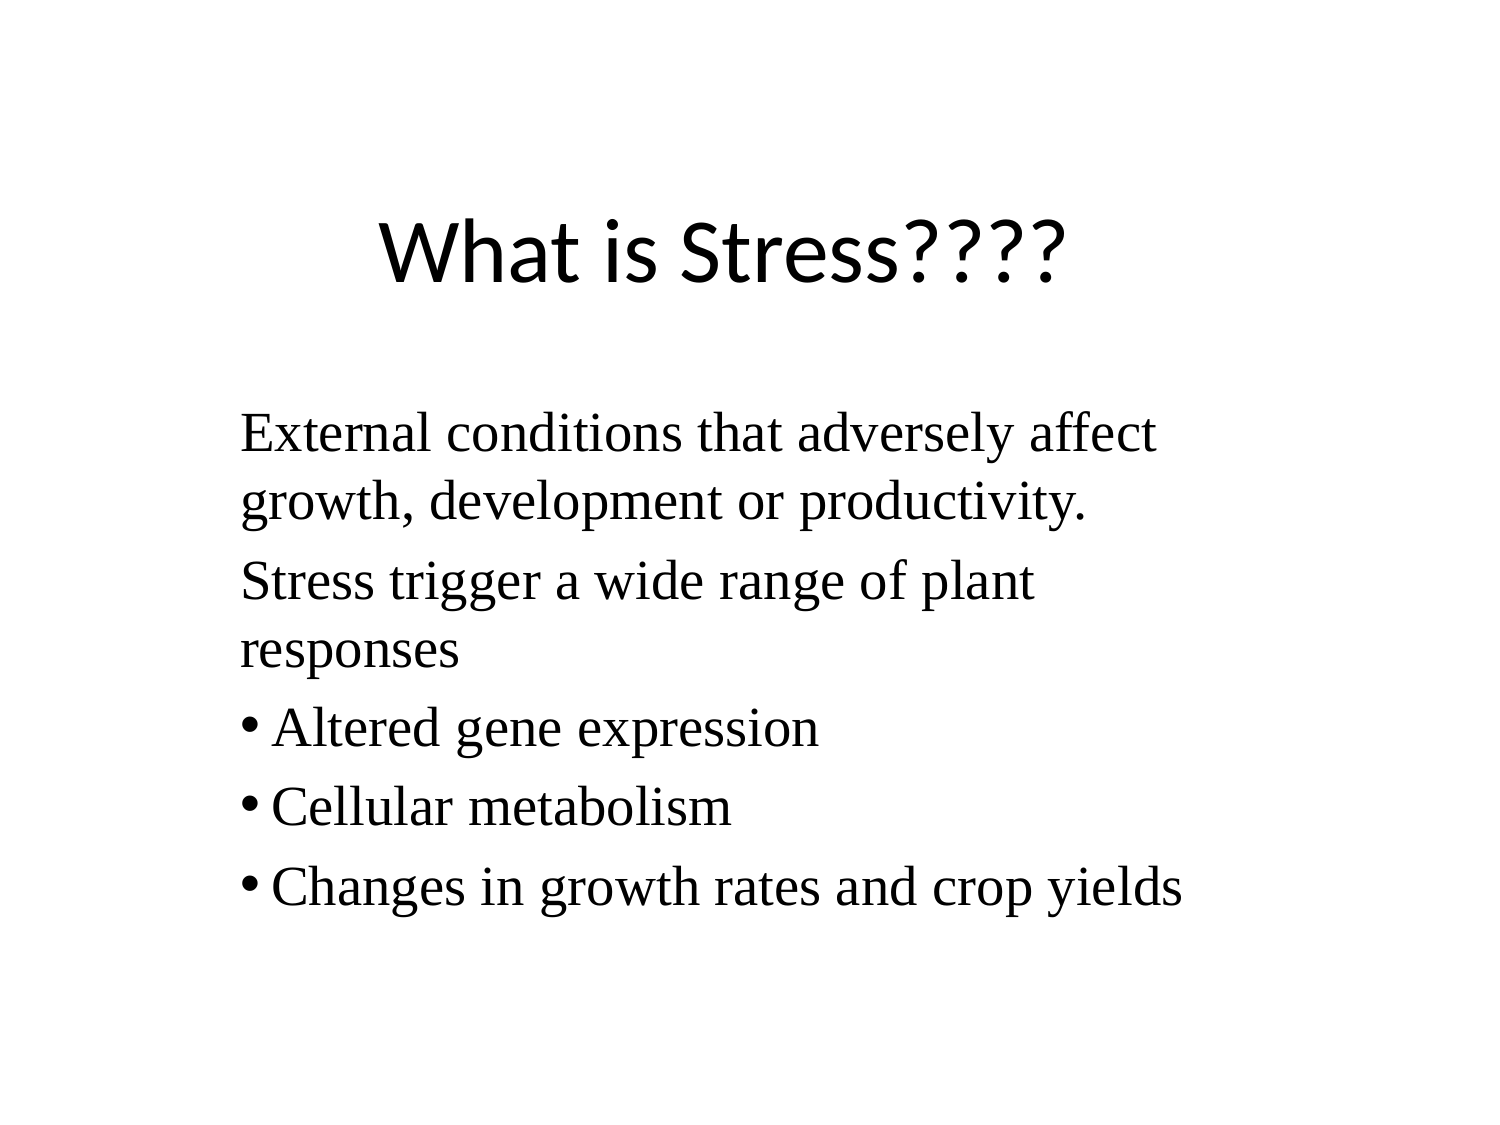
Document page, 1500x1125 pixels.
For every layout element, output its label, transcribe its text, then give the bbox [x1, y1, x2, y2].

subtitle External conditions that adversely affect growth, development or productivity. Stress trigger a wide range of plant responses Altered gene expression Cellular metabolism Changes in growth rates and crop yields [225, 387, 1275, 925]
title What is Stress???? [87, 125, 1363, 367]
